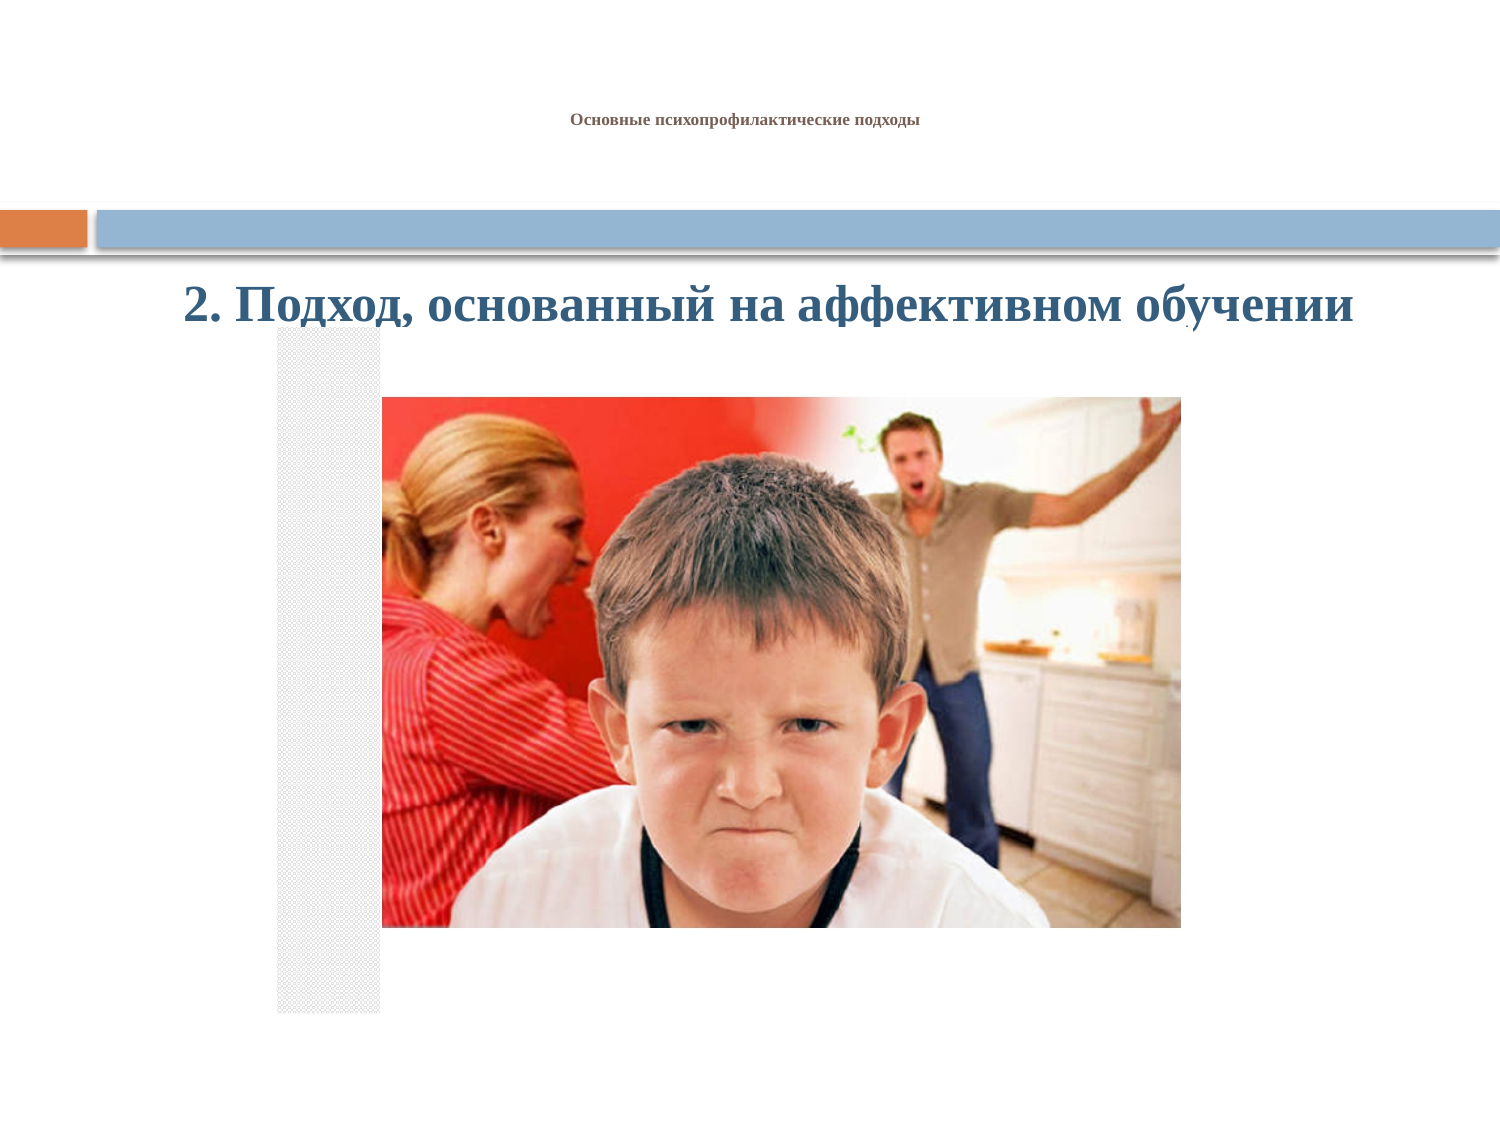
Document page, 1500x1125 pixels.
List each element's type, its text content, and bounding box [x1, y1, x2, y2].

picture [277, 326, 1193, 1014]
list 2. Подход, основанный на аффективном обучении [100, 262, 1438, 1000]
title Основные психопрофилактические подходы [53, 37, 1438, 200]
